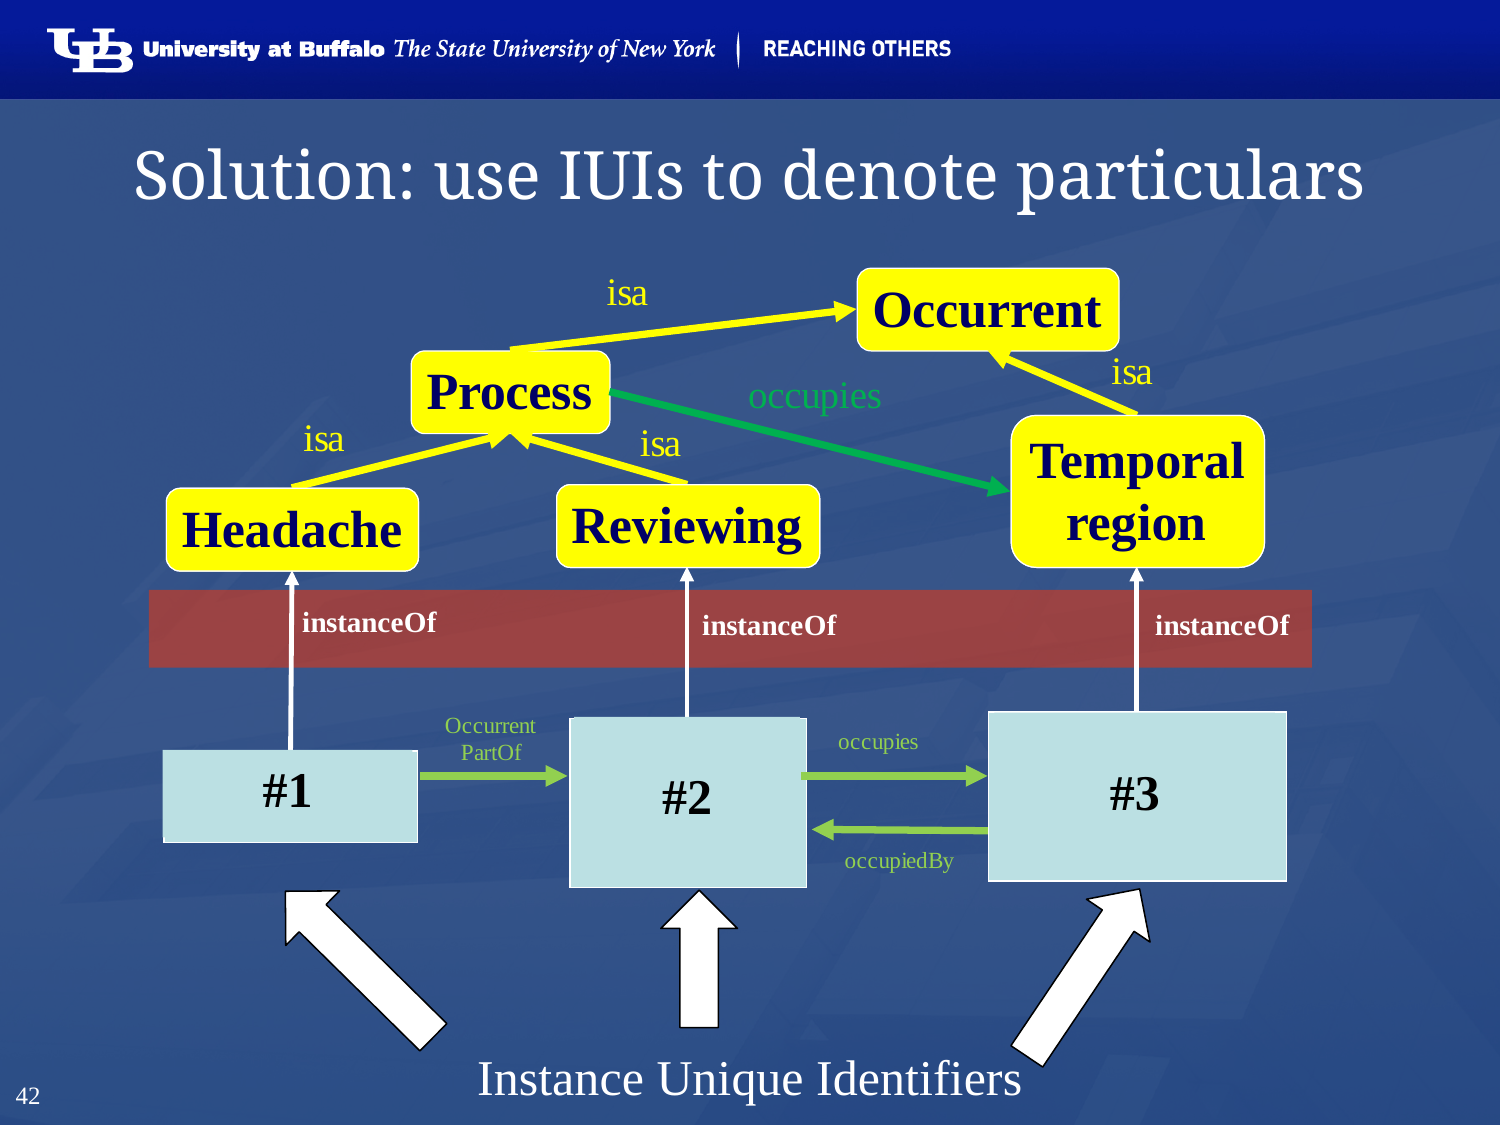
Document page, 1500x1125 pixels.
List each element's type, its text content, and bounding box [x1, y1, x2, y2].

slide_number 42 [0, 1064, 75, 1125]
text_box [285, 905, 447, 1051]
picture [0, 0, 1500, 99]
text_box [1010, 905, 1151, 1068]
title Solution: use IUIs to denote particulars [37, 125, 1463, 250]
picture [148, 255, 1312, 898]
text_box Instance Unique Identifiers [462, 1038, 1038, 1113]
text_box [660, 905, 738, 1028]
